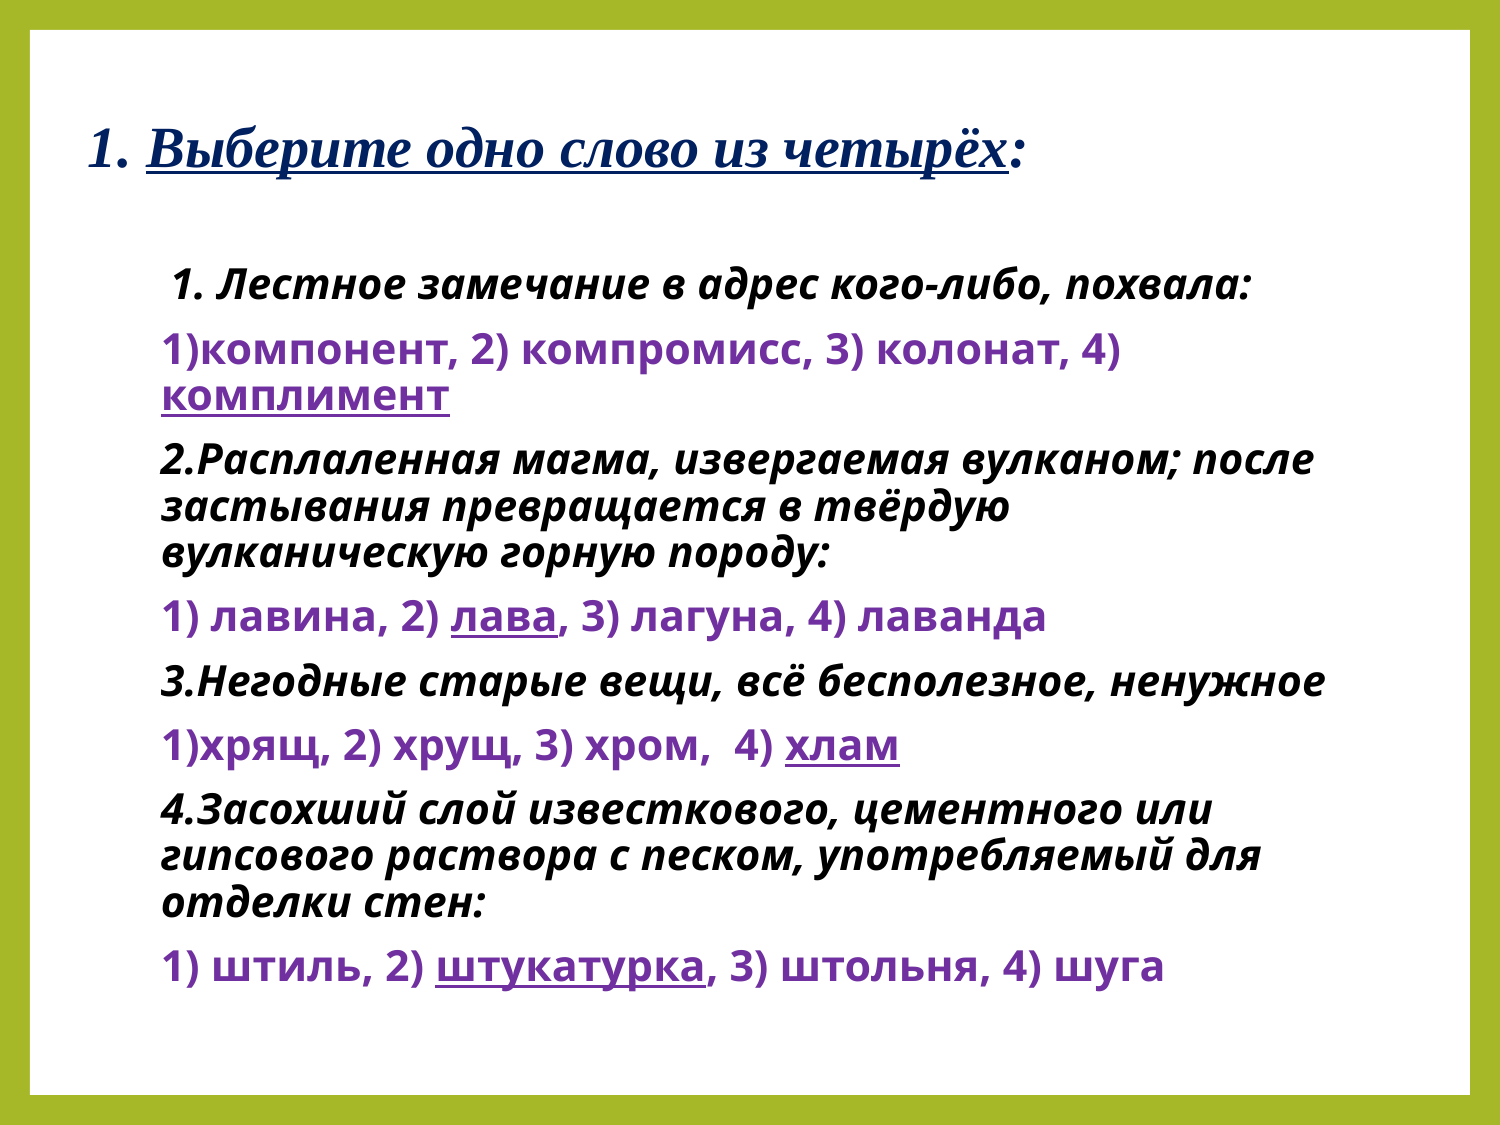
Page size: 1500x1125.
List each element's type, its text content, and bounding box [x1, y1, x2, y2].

title 1. Выберите одно слово из четырёх: [72, 42, 1423, 256]
list 1. Лестное замечание в адрес кого-либо, похвала: 1)компонент, 2) компромисс, 3) колонат, 4) комплимент 2.Расплаленная магма, извергаемая вулканом; после застывания превращается в твёрдую вулканическую горную породу: 1) лавина, 2) лава, 3) лагуна, 4) лаванда 3.Негодные старые вещи, всё бесполезное, ненужное 1)хрящ, 2) хрущ, 3) хром, 4) хлам 4.Засохший слой известкового, цементного или гипсового раствора с песком, употребляемый для отделки стен: 1) штиль, 2) штукатурка, 3) штольня, 4) шуга [140, 255, 1356, 1000]
